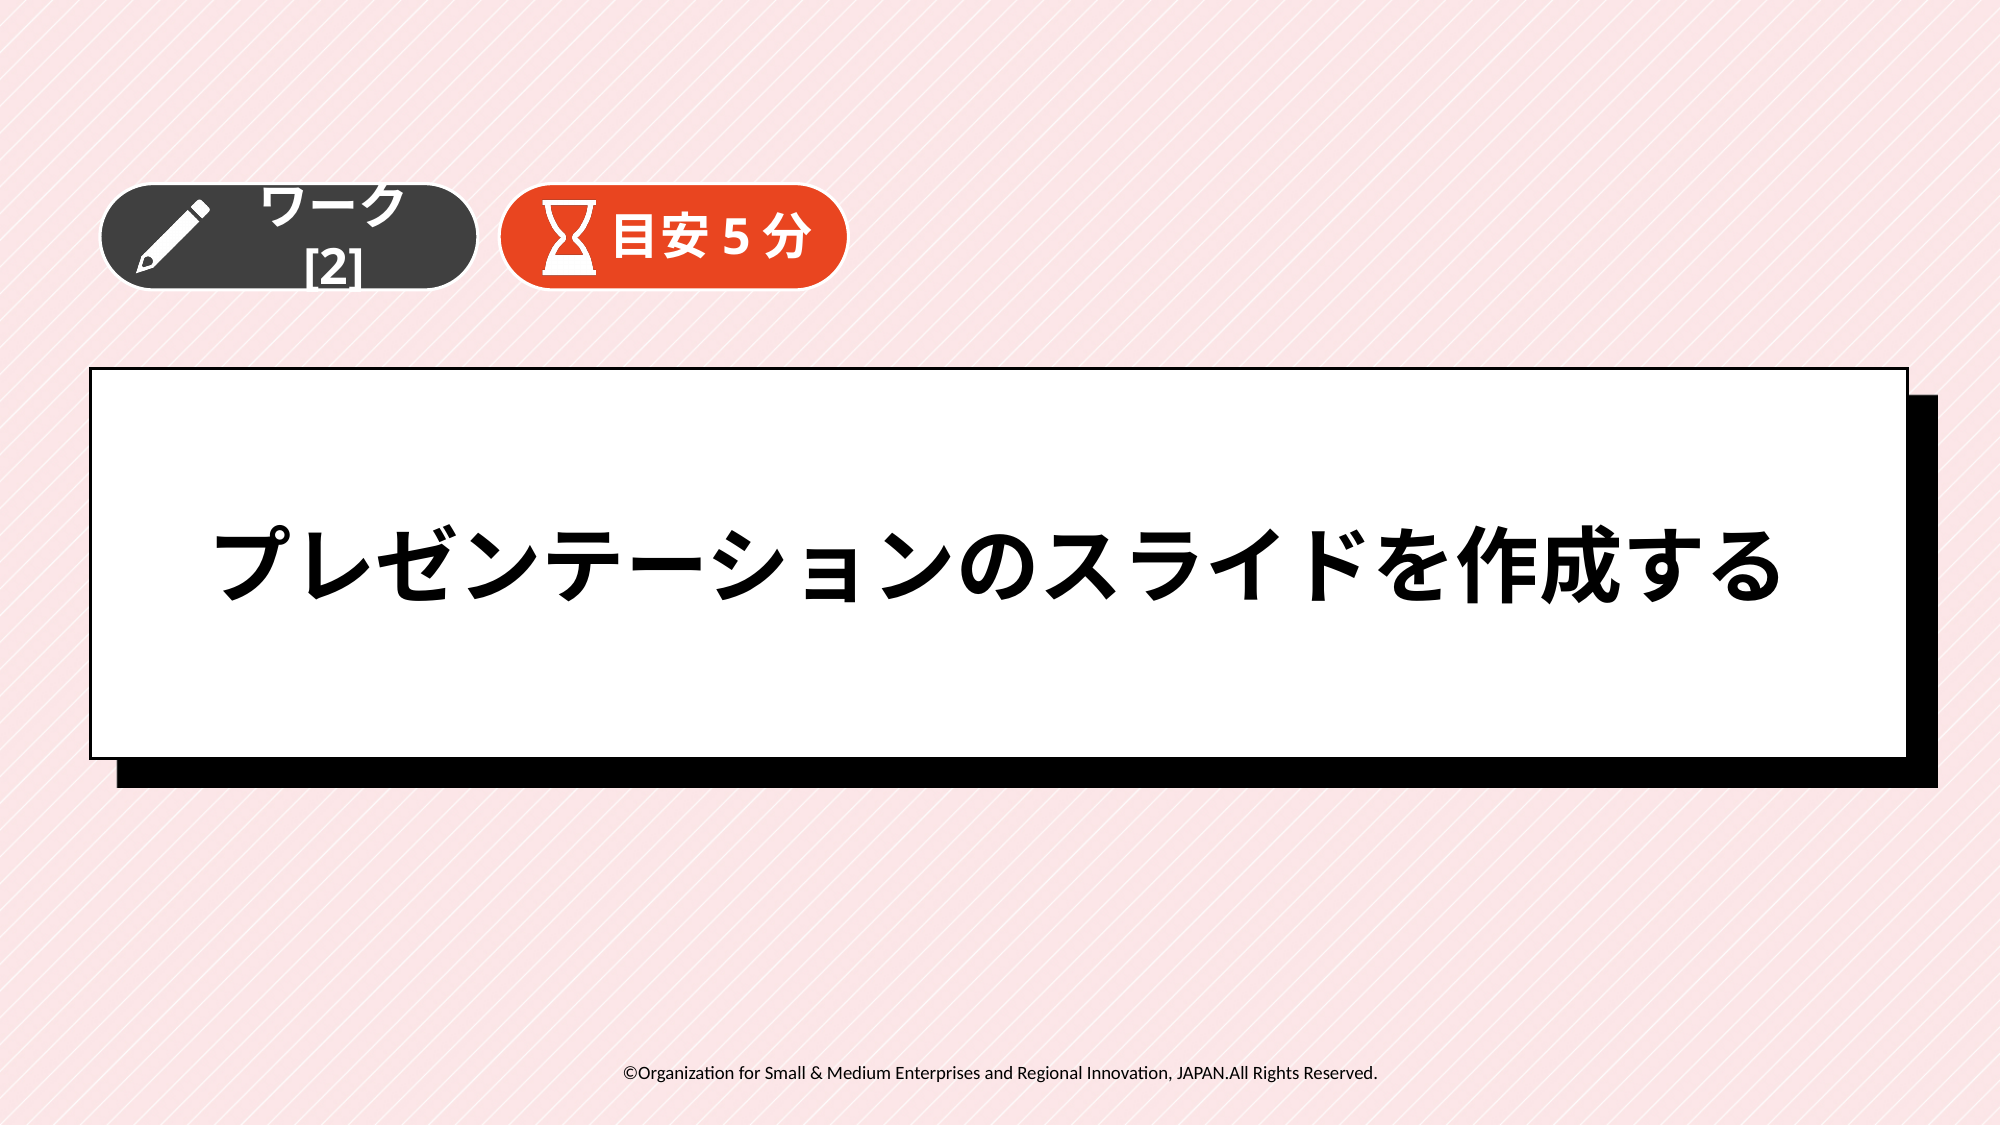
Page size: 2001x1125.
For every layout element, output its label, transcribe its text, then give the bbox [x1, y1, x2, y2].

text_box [498, 183, 849, 291]
picture [0, 0, 2000, 1125]
text_box プレゼンテーションのスライドを作成する [89, 367, 1909, 760]
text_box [99, 183, 479, 291]
